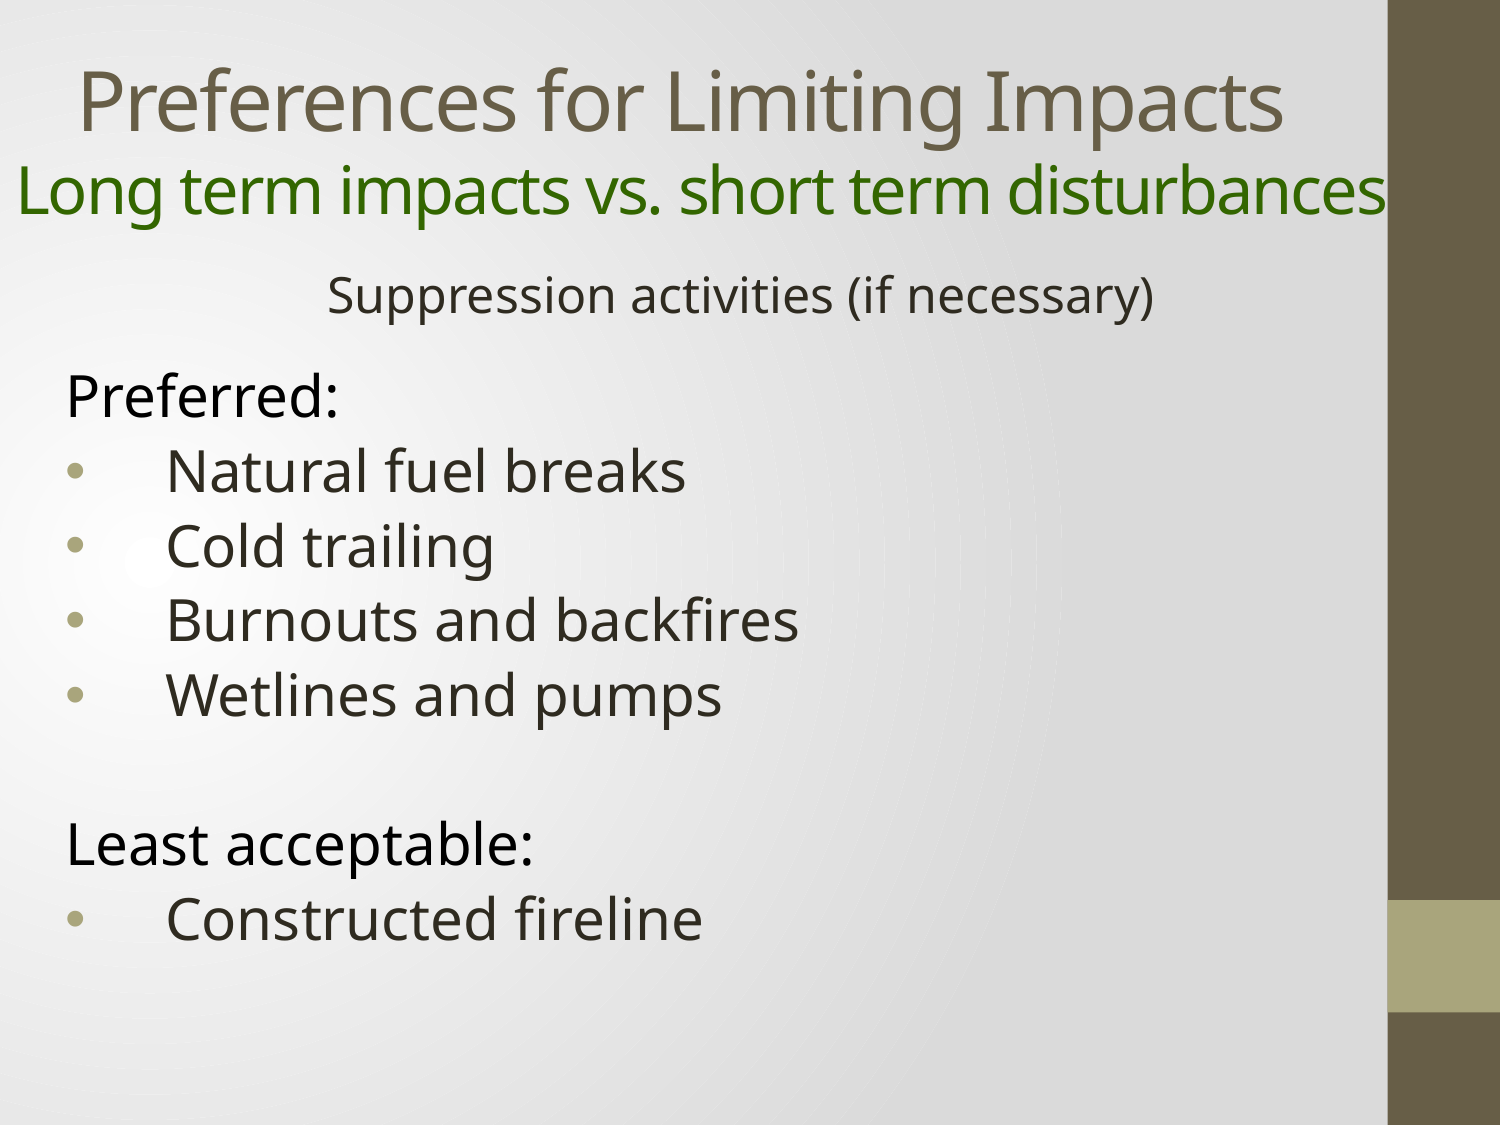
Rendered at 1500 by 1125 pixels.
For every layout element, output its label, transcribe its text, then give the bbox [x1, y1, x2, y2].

title Preferences for Limiting Impacts Long term impacts vs. short term disturbances [0, 44, 1500, 232]
list Suppression activities (if necessary) Preferred: Natural fuel breaks Cold trailing Burnouts and backfires Wetlines and pumps Least acceptable: Constructed fireline [50, 262, 1446, 1075]
